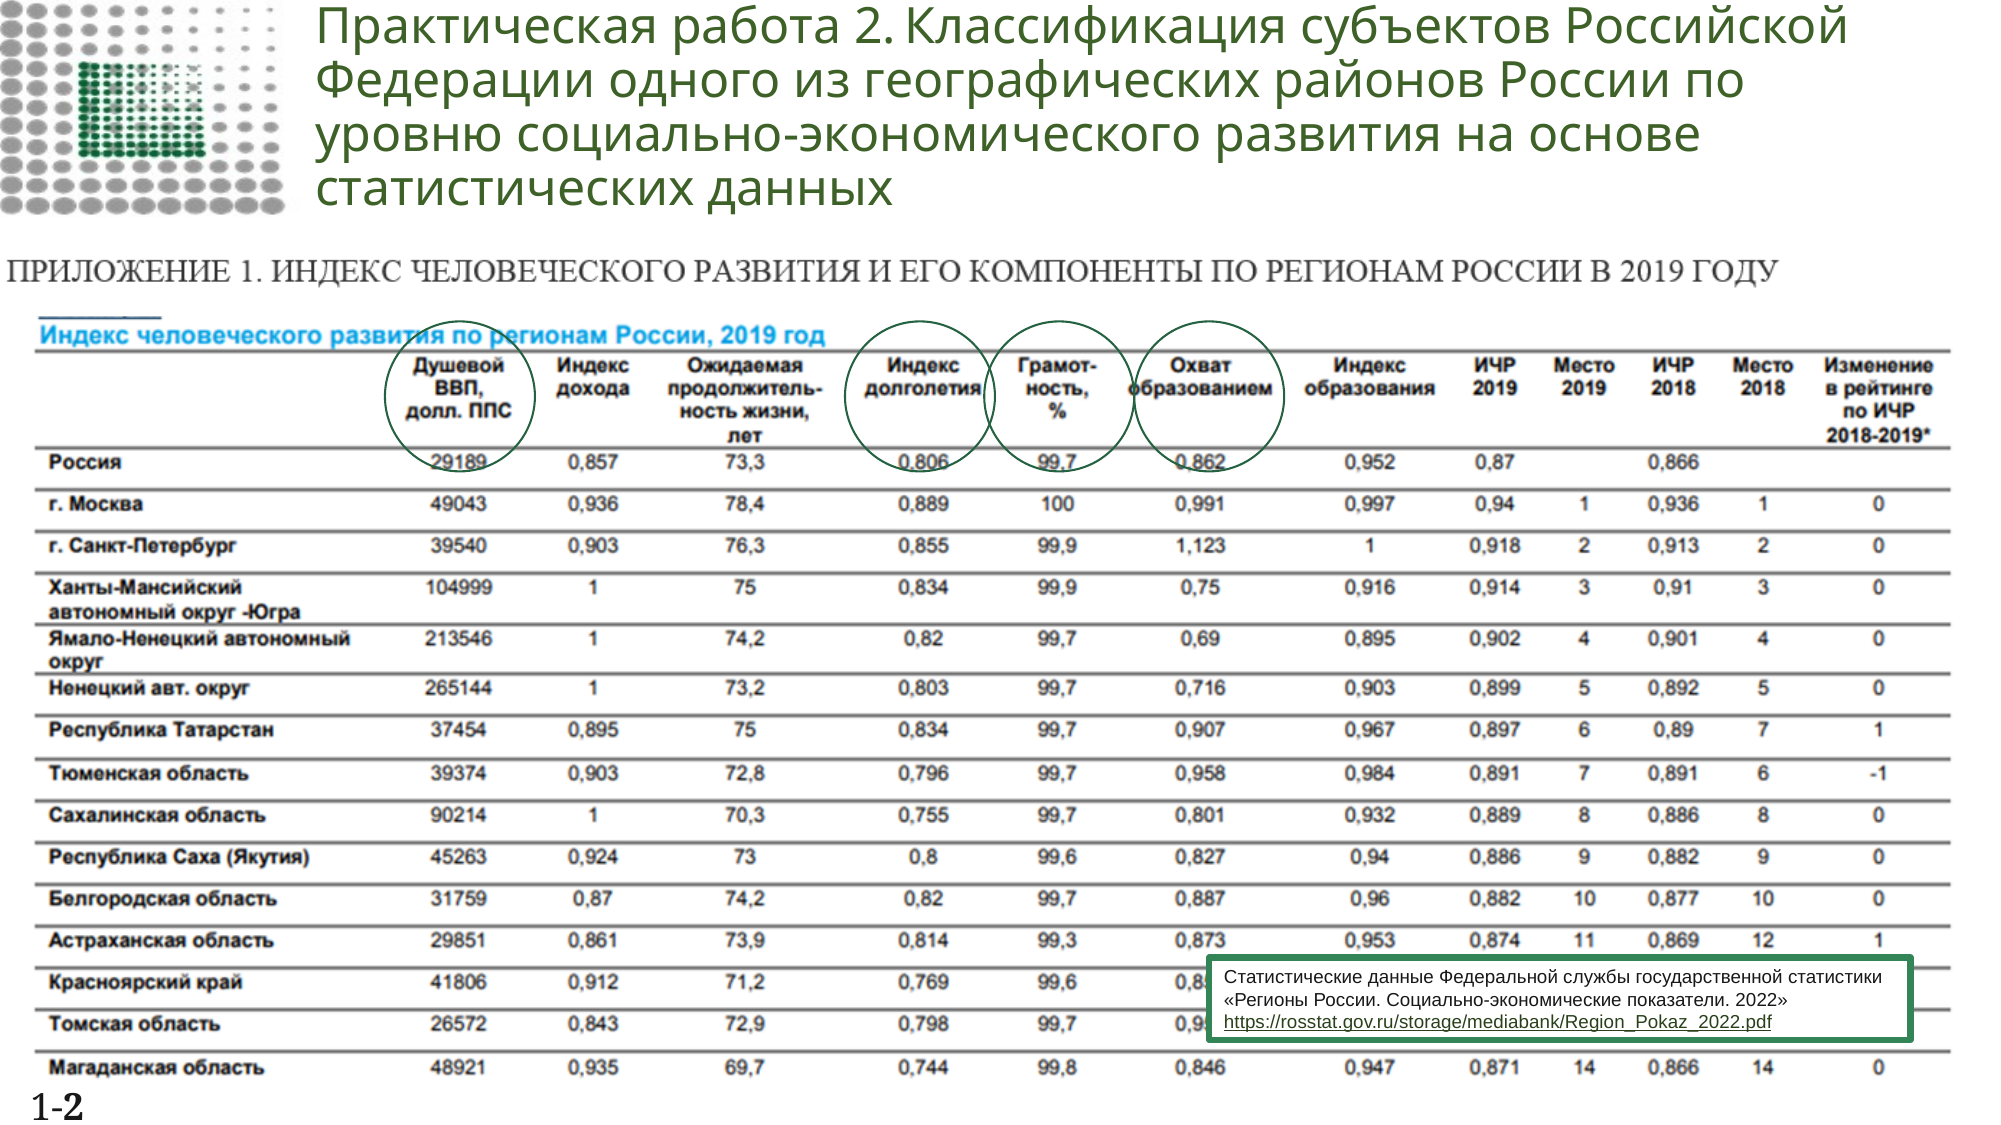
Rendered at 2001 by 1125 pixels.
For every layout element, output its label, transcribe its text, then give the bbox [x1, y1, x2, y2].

picture [0, 0, 2001, 1125]
text_box 1-2 [15, 1087, 168, 1125]
title Практическая работа 2. Классификация субъектов Российской Федерации одного из географических районов России по уровню социально-экономического развития на основе статистических данных [300, 0, 1934, 217]
